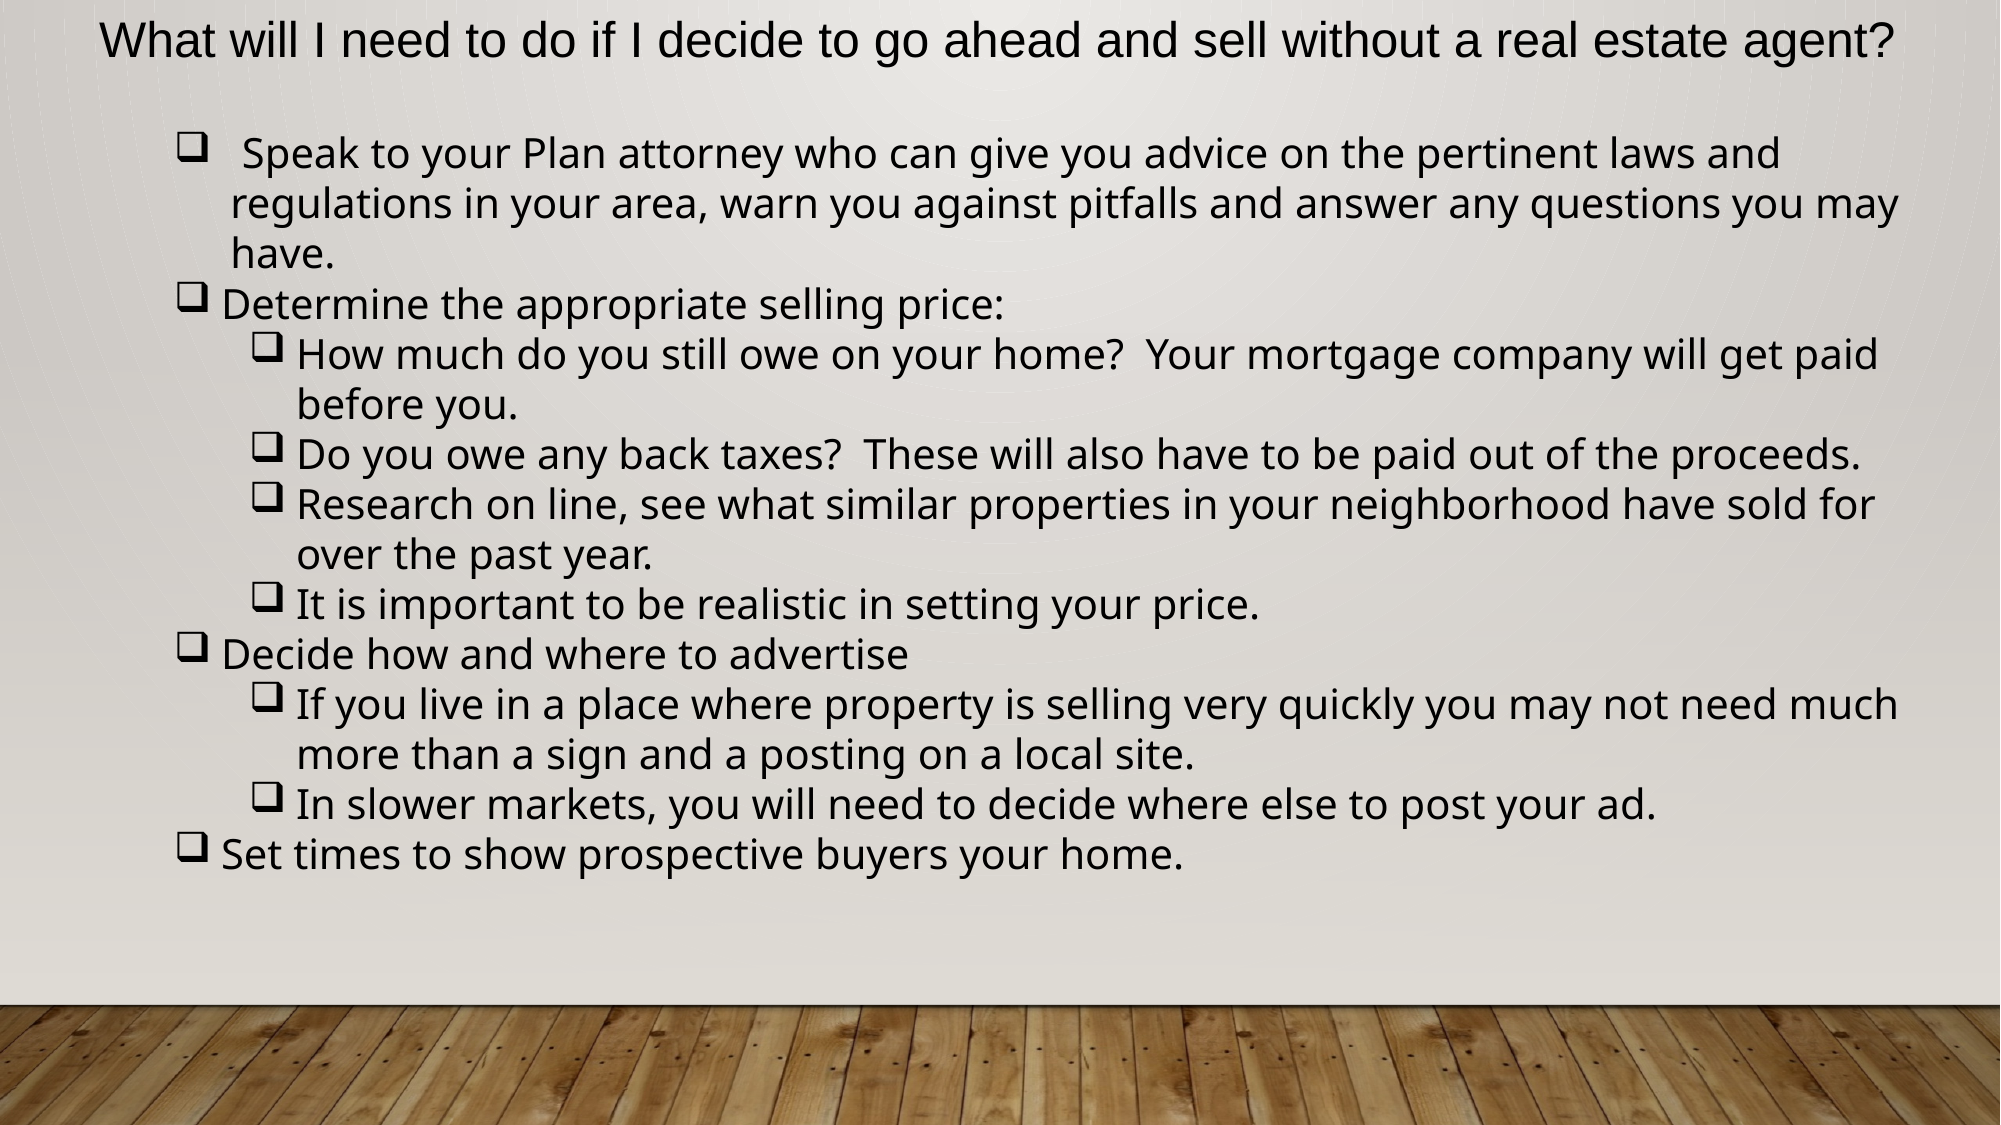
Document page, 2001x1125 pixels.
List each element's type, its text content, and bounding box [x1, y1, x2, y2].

picture [0, 1005, 2000, 1125]
text_box What will I need to do if I decide to go ahead and sell without a real estate agent? Speak to your Plan attorney who can give you advice on the pertinent laws and regulations in your area, warn you against pitfalls and answer any questions you may have. Determine the appropriate selling price: How much do you still owe on your home? Your mortgage company will get paid before you. Do you owe any back taxes? These will also have to be paid out of the proceeds. Research on line, see what similar properties in your neighborhood have sold for over the past year. It is important to be realistic in setting your price. Decide how and where to advertise If you live in a place where property is selling very quickly you may not need much more than a sign and a posting on a local site. In slower markets, you will need to decide where else to post your ad. Set times to show prospective buyers your home. [84, 0, 1932, 935]
